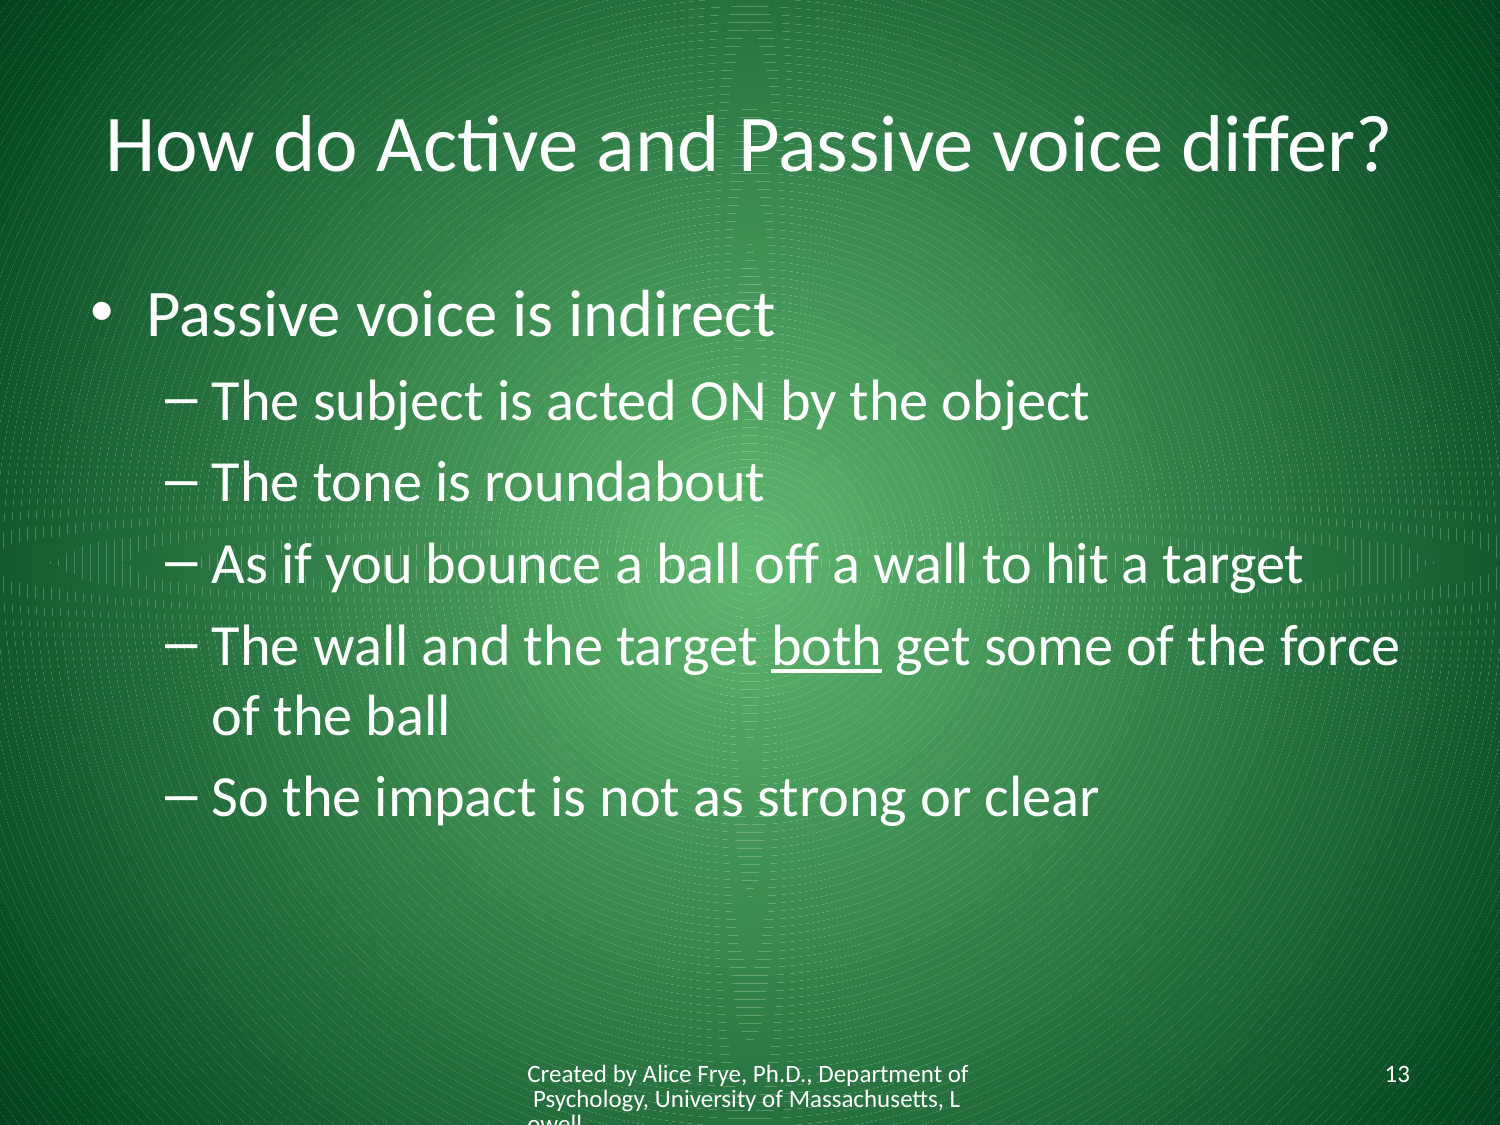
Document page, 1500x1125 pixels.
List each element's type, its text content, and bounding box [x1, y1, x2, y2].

title How do Active and Passive voice differ? [75, 45, 1425, 233]
slide_number 13 [1074, 1042, 1425, 1103]
list Passive voice is indirect The subject is acted ON by the object The tone is roundabout As if you bounce a ball off a wall to hit a target The wall and the target both get some of the force of the ball So the impact is not as strong or clear [75, 262, 1425, 1005]
footer Created by Alice Frye, Ph.D., Department of Psychology, University of Massachusetts, Lowell [512, 1042, 988, 1103]
